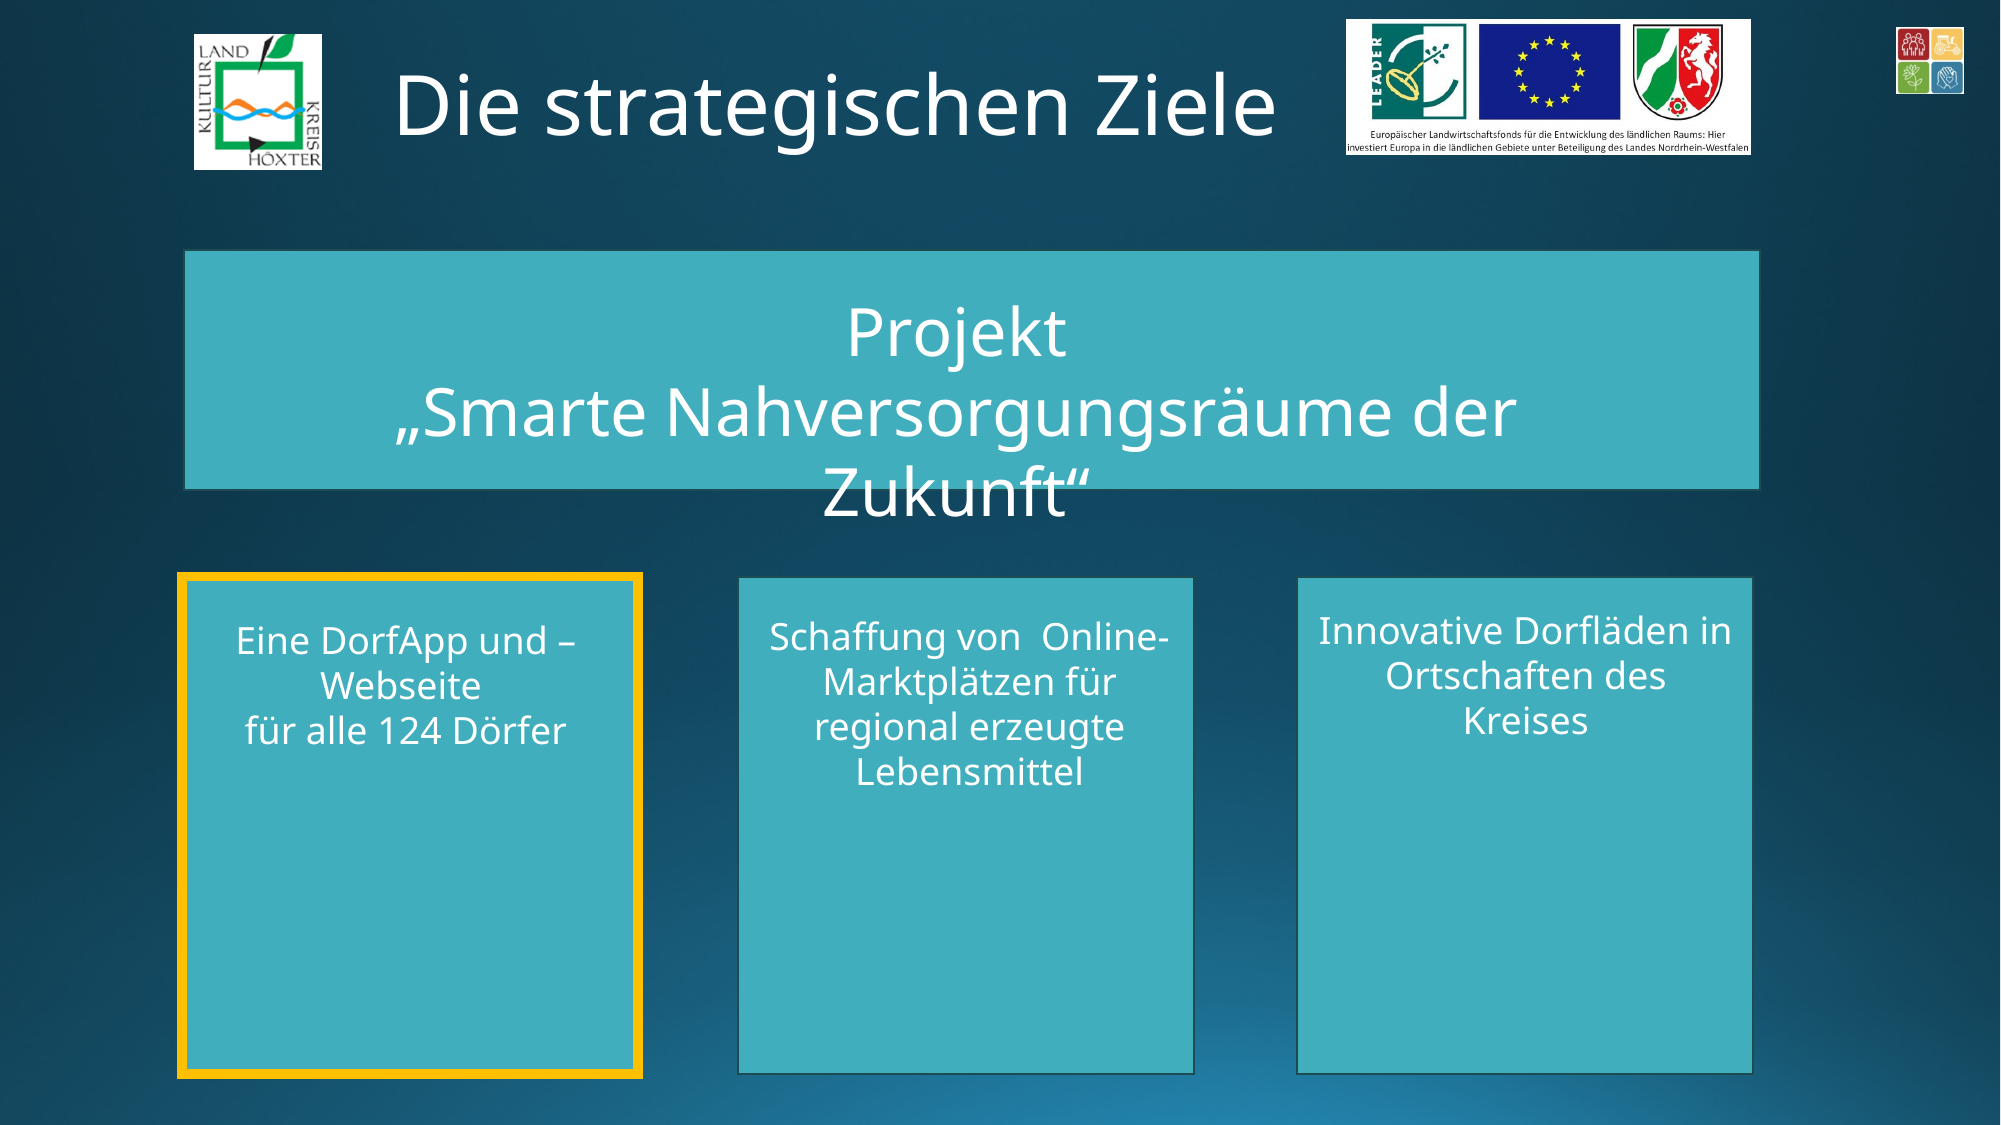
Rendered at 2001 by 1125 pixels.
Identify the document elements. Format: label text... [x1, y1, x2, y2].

text_box [181, 576, 639, 1075]
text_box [1297, 576, 1754, 1074]
text_box [183, 249, 1761, 491]
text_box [738, 576, 1195, 1074]
text_box Eine DorfApp und – Webseite für alle 124 Dörfer [182, 609, 629, 805]
picture [0, 0, 2001, 1125]
text_box Projekt „Smarte Nahversorgungsräume der Zukunft“ [246, 282, 1667, 538]
title Die strategischen Ziele [377, 0, 2000, 218]
picture [1346, 19, 1751, 155]
